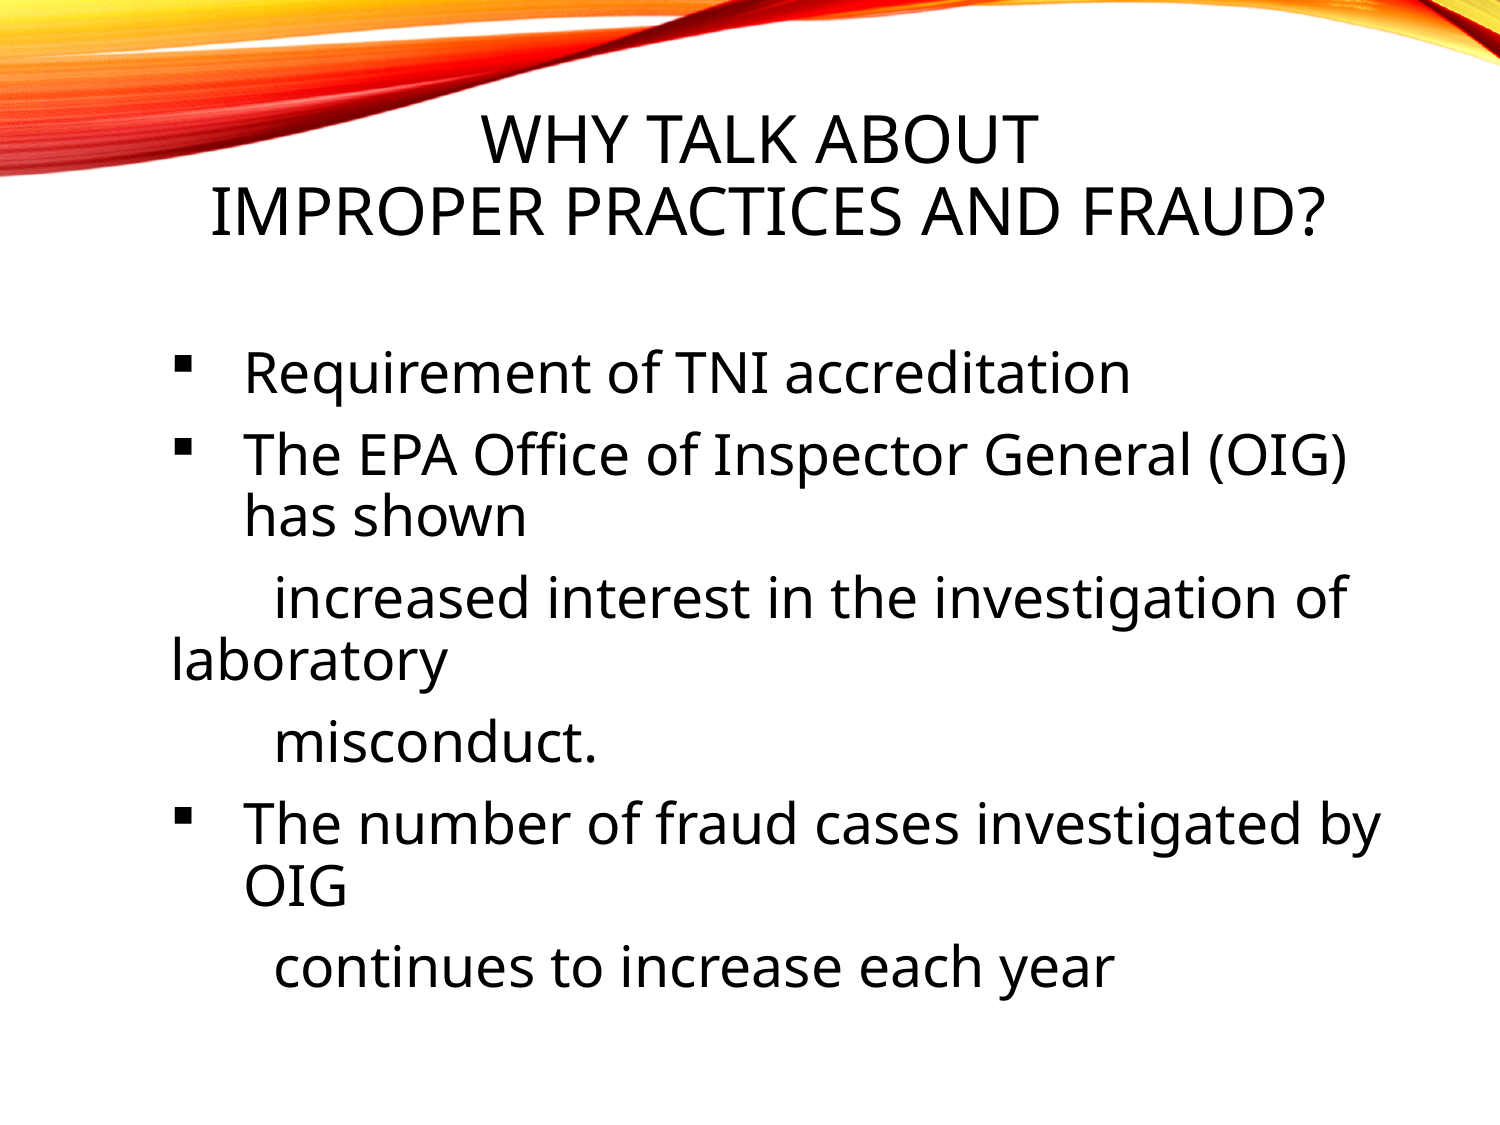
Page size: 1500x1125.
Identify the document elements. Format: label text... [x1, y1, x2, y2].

picture [0, 0, 1500, 178]
title Why Talk about Improper Practices and Fraud? [50, 75, 1488, 281]
list Requirement of TNI accreditation The EPA Office of Inspector General (OIG) has shown increased interest in the investigation of laboratory misconduct. The number of fraud cases investigated by OIG continues to increase each year [137, 262, 1425, 1013]
